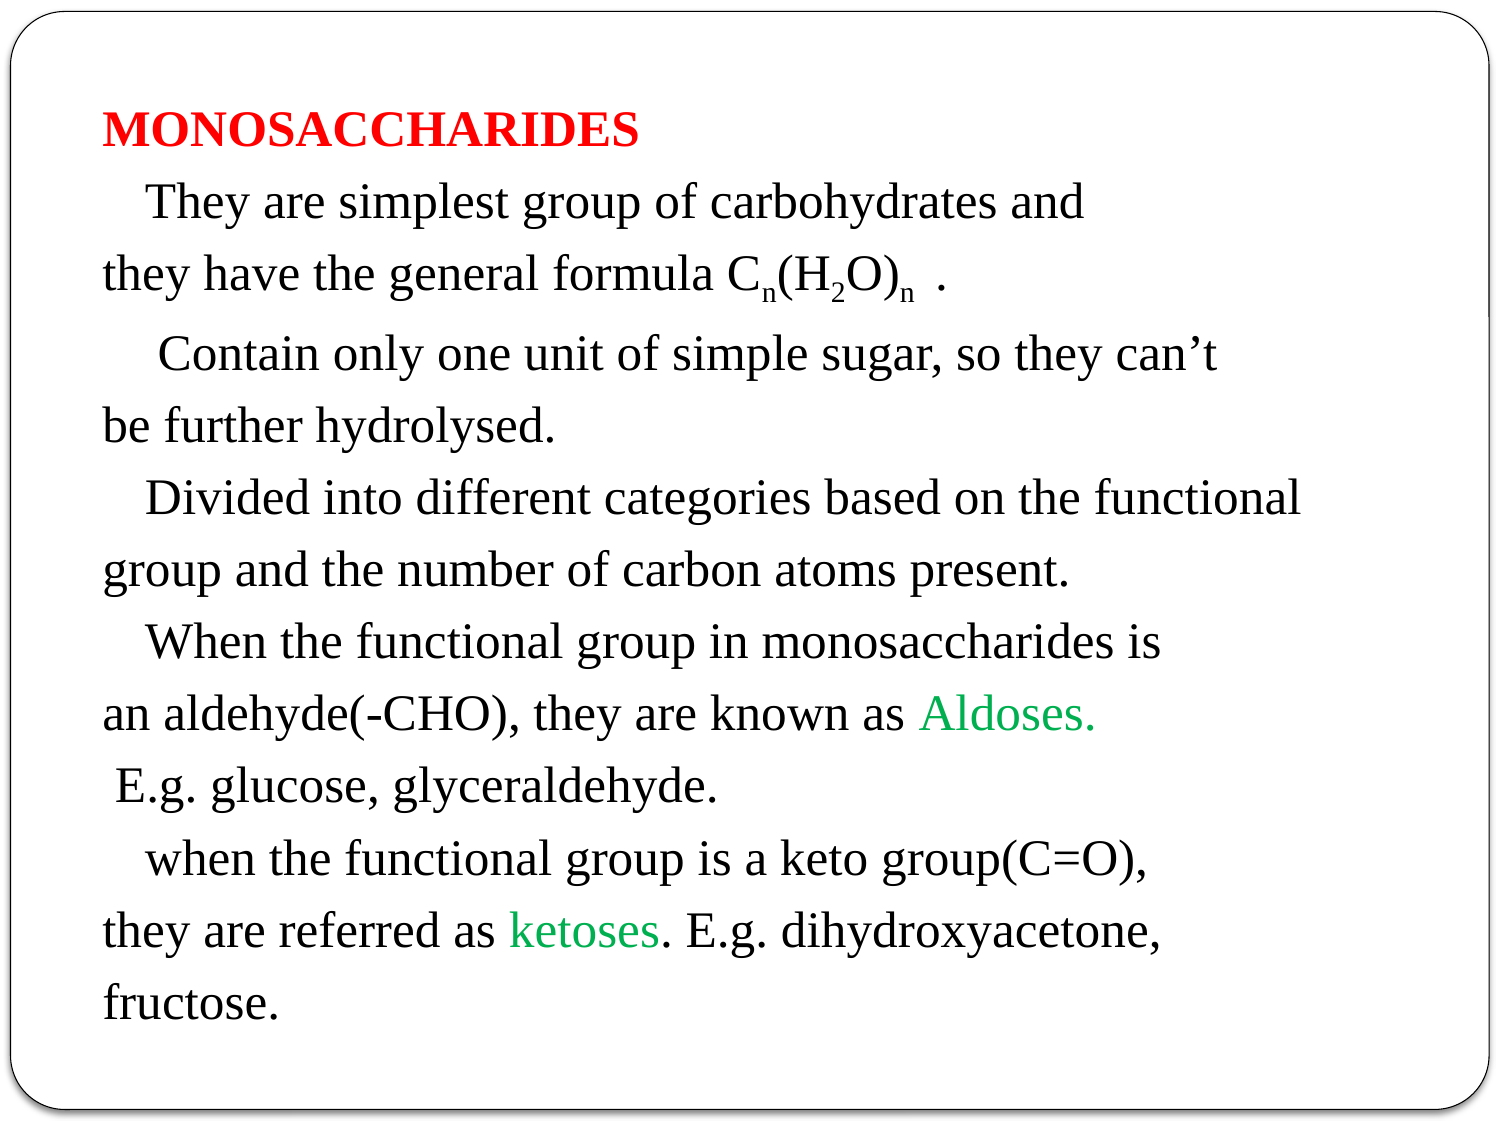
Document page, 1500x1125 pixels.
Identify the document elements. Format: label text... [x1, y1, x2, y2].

list MONOSACCHARIDES They are simplest group of carbohydrates and they have the general formula Cn(H2O)n . Contain only one unit of simple sugar, so they can’t be further hydrolysed. Divided into different categories based on the functional group and the number of carbon atoms present. When the functional group in monosaccharides is an aldehyde(-CHO), they are known as Aldoses. E.g. glucose, glyceraldehyde. when the functional group is a keto group(C=O), they are referred as ketoses. E.g. dihydroxyacetone, fructose. [87, 87, 1425, 1050]
